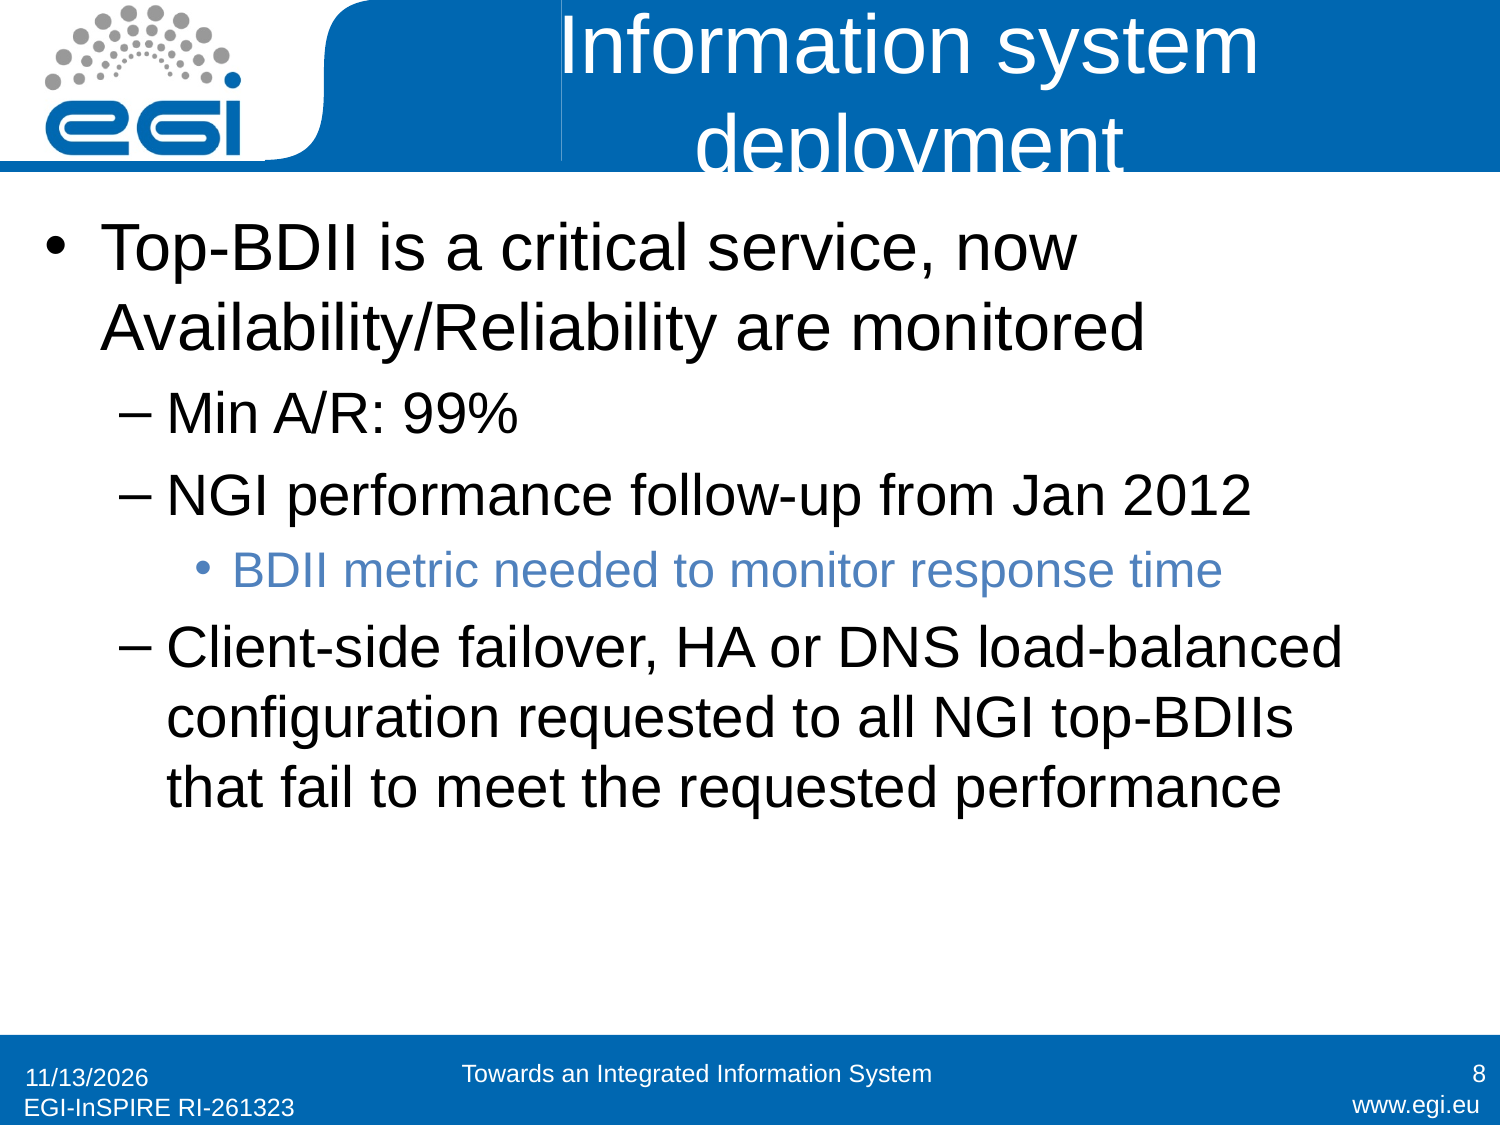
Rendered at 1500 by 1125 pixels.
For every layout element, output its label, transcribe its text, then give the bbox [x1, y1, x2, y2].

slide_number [10, 1046, 361, 1106]
slide_number 8 [1151, 1042, 1500, 1103]
list Top-BDII is a critical service, now Availability/Reliability are monitored Min A/R: 99% NGI performance follow-up from Jan 2012 BDII metric needed to monitor response time Client-side failover, HA or DNS load-balanced configuration requested to all NGI top-BDIIs that fail to meet the requested performance [29, 196, 1425, 1012]
title Information system deployment [348, 19, 1471, 161]
picture [0, 0, 265, 161]
footer Towards an Integrated Information System [407, 1042, 988, 1103]
